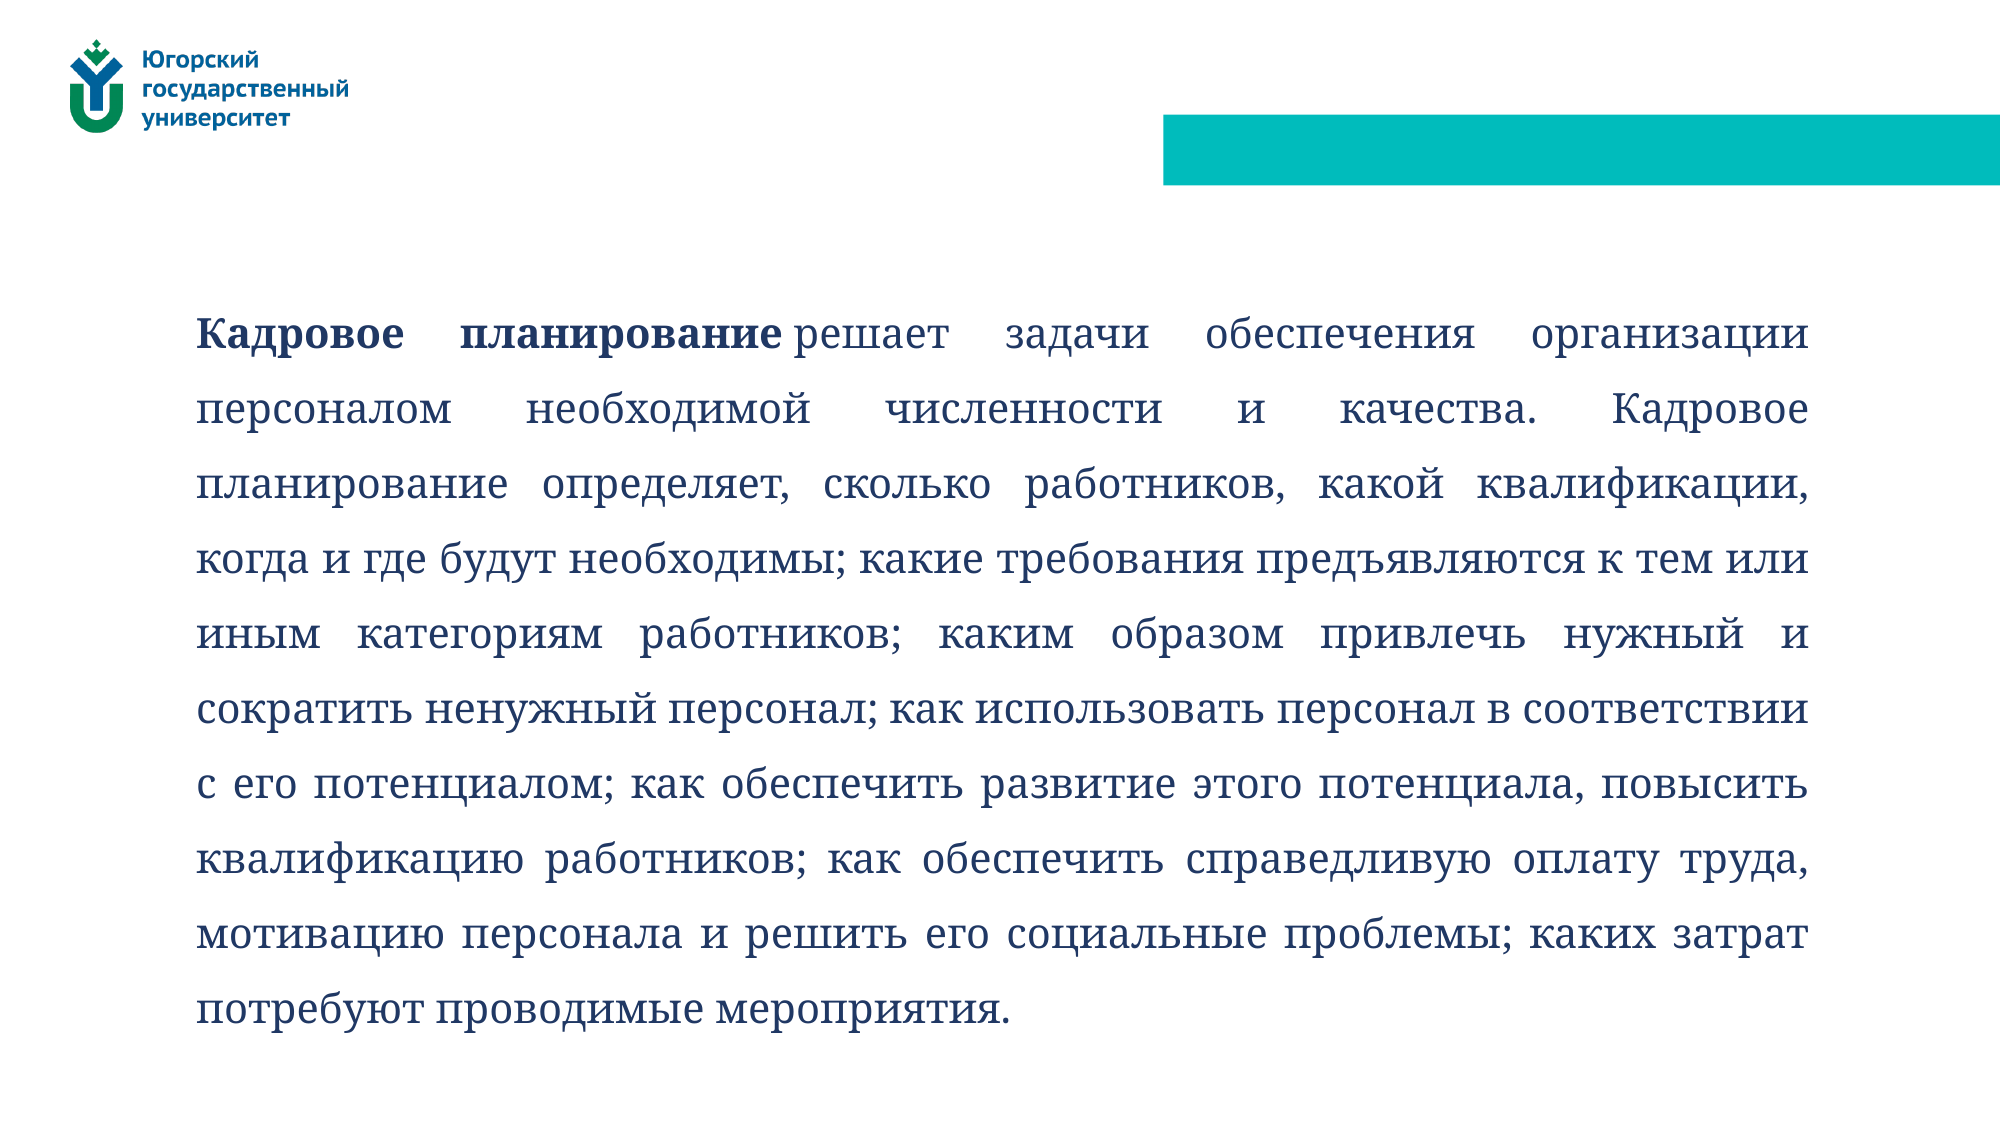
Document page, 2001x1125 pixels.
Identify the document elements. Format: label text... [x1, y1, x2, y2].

picture [70, 39, 348, 133]
text_box [1162, 114, 2000, 186]
text_box Кадровое планирование решает задачи обеспечения организации персоналом необходимой численности и качества. Кадровое планирование определяет, сколько работников, какой квалификации, когда и где будут необходимы; какие требования предъявляются к тем или иным категориям работников; каким образом привлечь нужный и сократить ненужный персонал; как использовать персонал в соответствии с его потенциалом; как обеспечить развитие этого потенциала, повысить квалификацию работников; как обеспечить справедливую оплату труда, мотивацию персонала и решить его социальные проблемы; каких затрат потребуют проводимые мероприятия. [181, 274, 1825, 1040]
